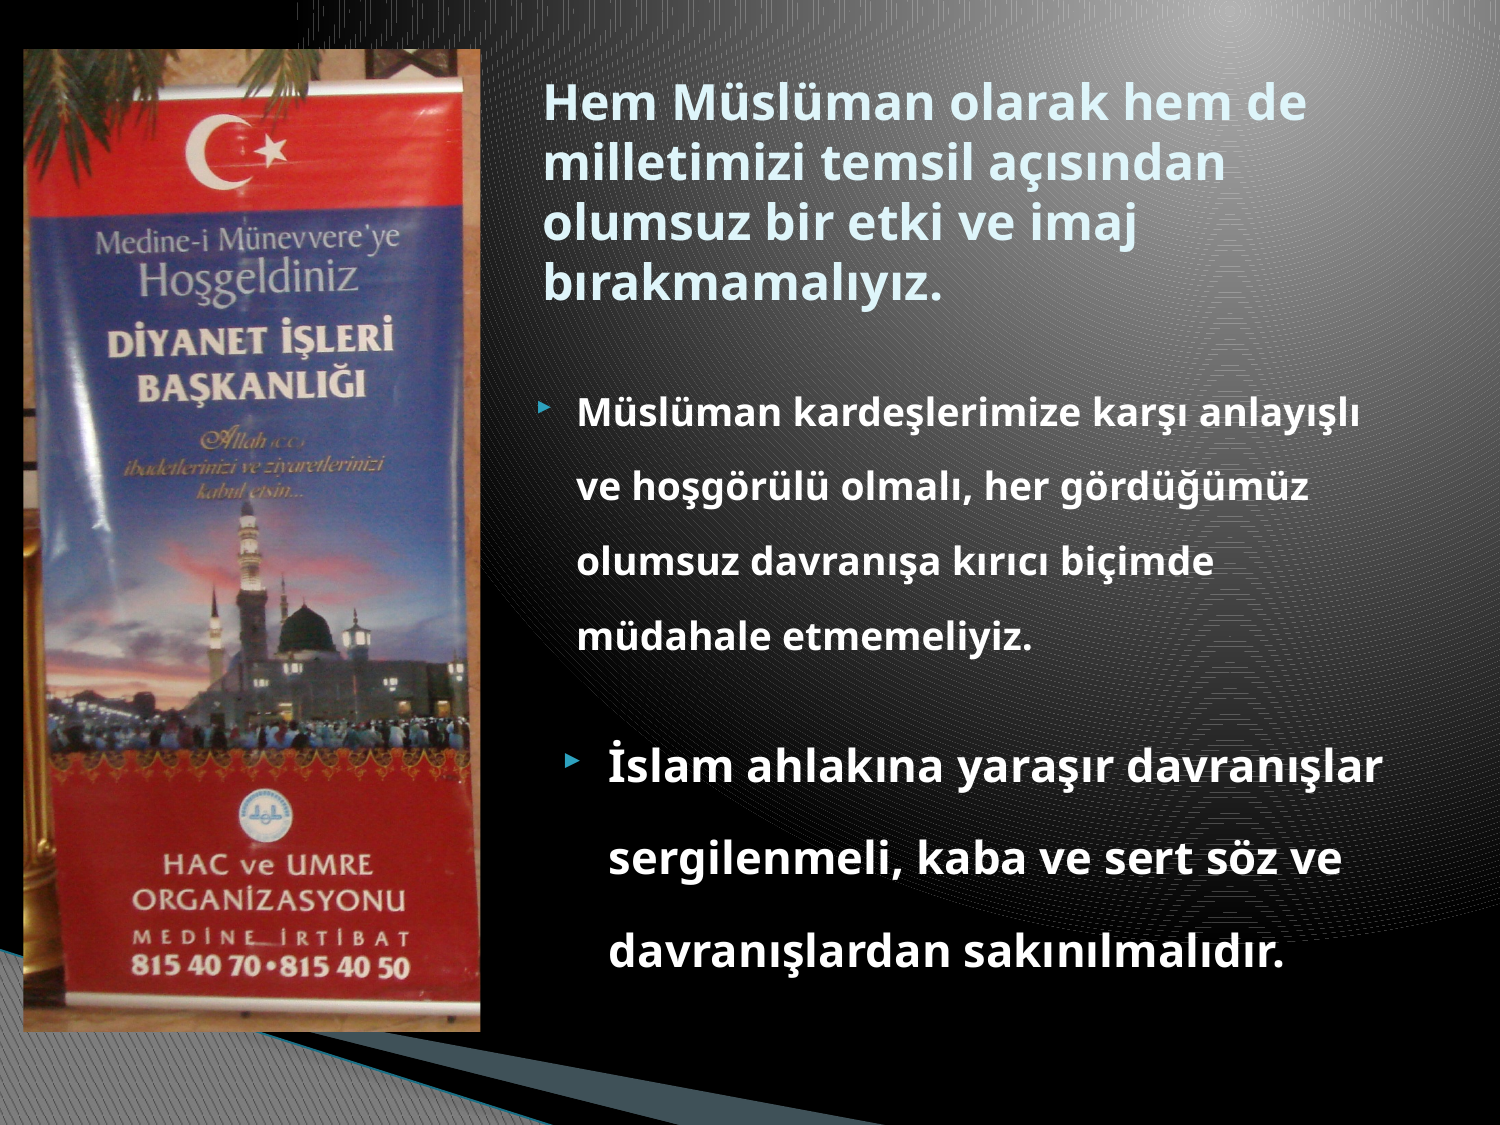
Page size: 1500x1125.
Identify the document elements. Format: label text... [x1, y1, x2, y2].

picture [0, 49, 543, 1125]
list Müslüman kardeşlerimize karşı anlayışlı ve hoşgörülü olmalı, her gördüğümüz olumsuz davranışa kırıcı biçimde müdahale etmemeliyiz. [503, 351, 1425, 668]
list İslam ahlakına yaraşır davranışlar sergilenmeli, kaba ve sert söz ve davranışlardan sakınılmalıdır. [527, 691, 1442, 1049]
title Hem Müslüman olarak hem de milletimizi temsil açısından olumsuz bir etki ve imaj bırakmamalıyız. [527, 87, 1425, 293]
